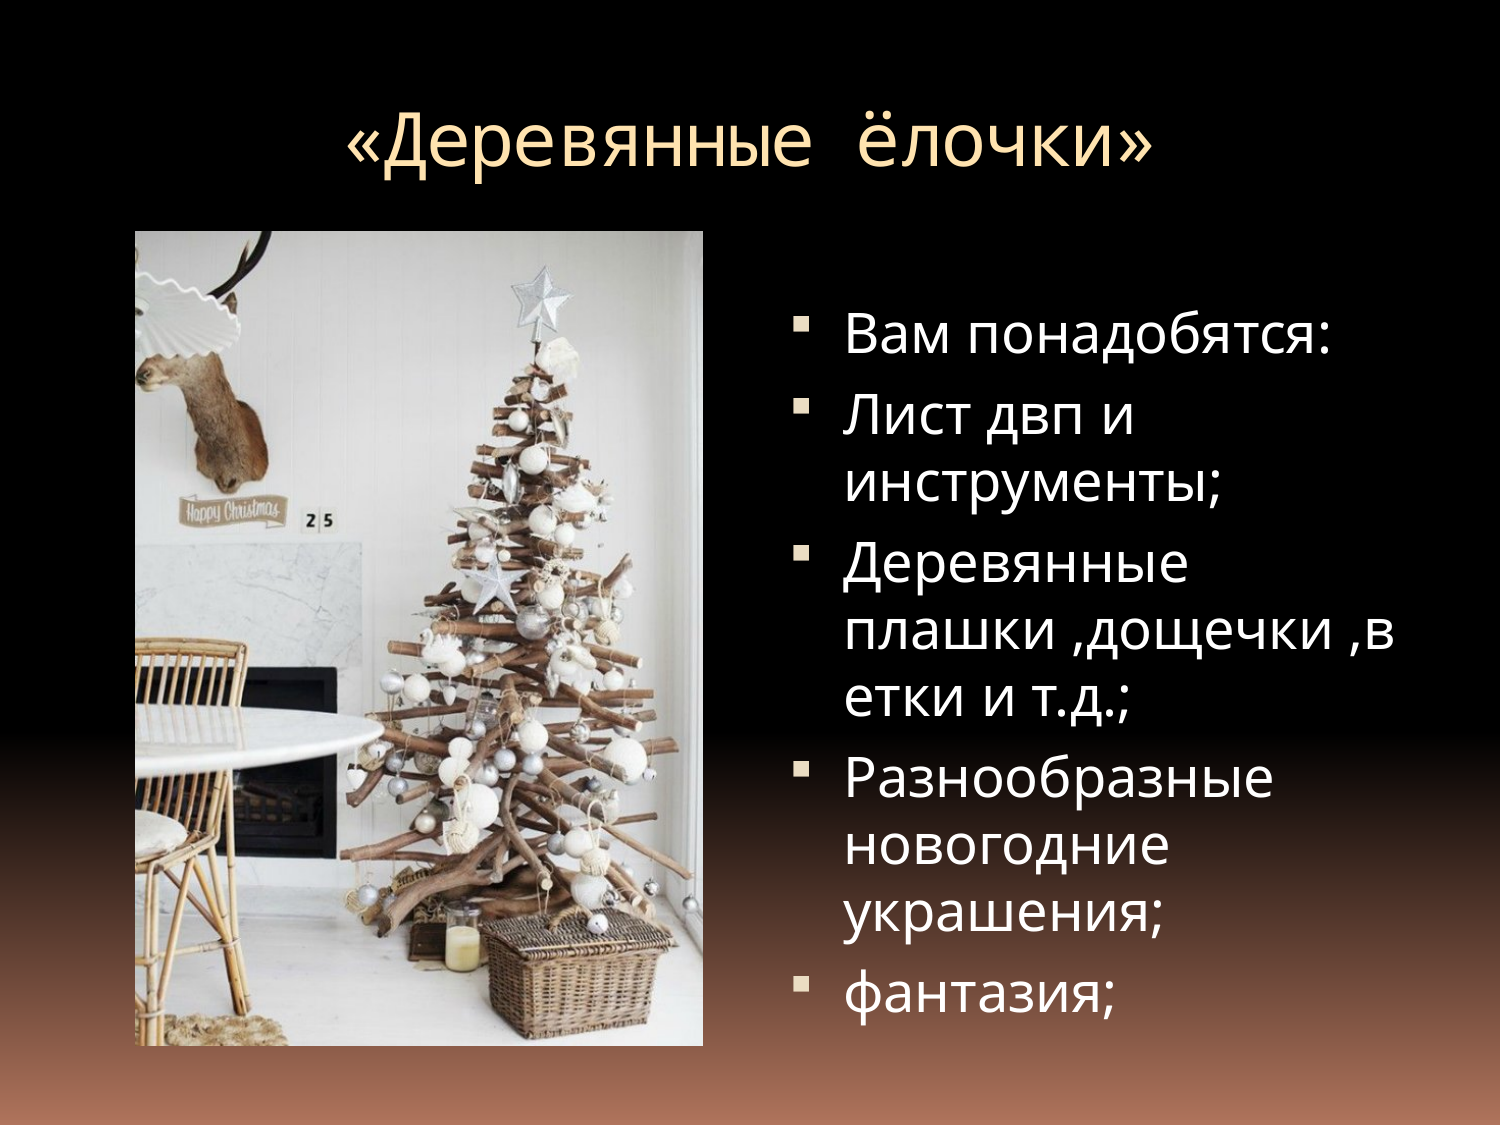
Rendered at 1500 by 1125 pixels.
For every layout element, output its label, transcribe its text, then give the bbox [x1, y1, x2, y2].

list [135, 231, 704, 1047]
title «Деревянные ёлочки» [75, 83, 1425, 234]
list Вам понадобятся: Лист двп и инструменты; Деревянные плашки ,дощечки ,ветки и т.д.; Разнообразные новогодние украшения; фантазия; [763, 290, 1427, 1033]
